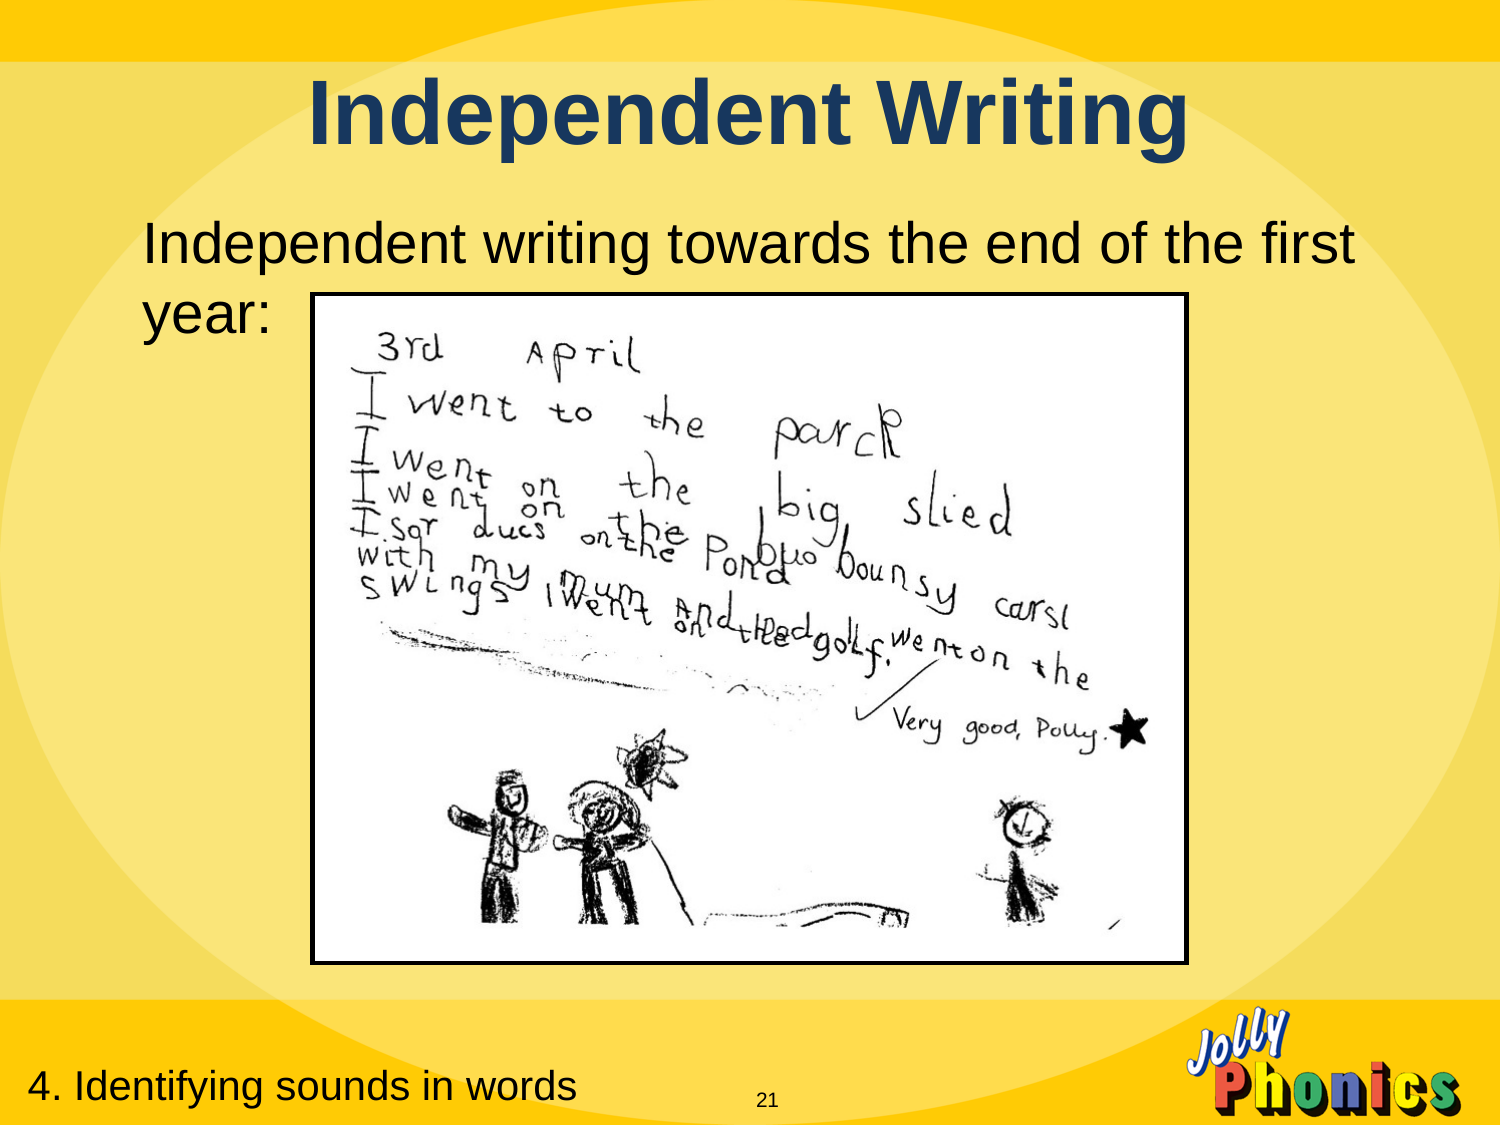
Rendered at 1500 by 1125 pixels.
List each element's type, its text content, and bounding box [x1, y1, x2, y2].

text_box 21 [741, 1079, 817, 1122]
text_box 4. Identifying sounds in words [12, 1050, 715, 1094]
picture [0, 0, 1500, 1125]
text_box Independent Writing [74, 45, 1425, 233]
text_box Independent writing towards the end of the first year: [127, 233, 1425, 423]
